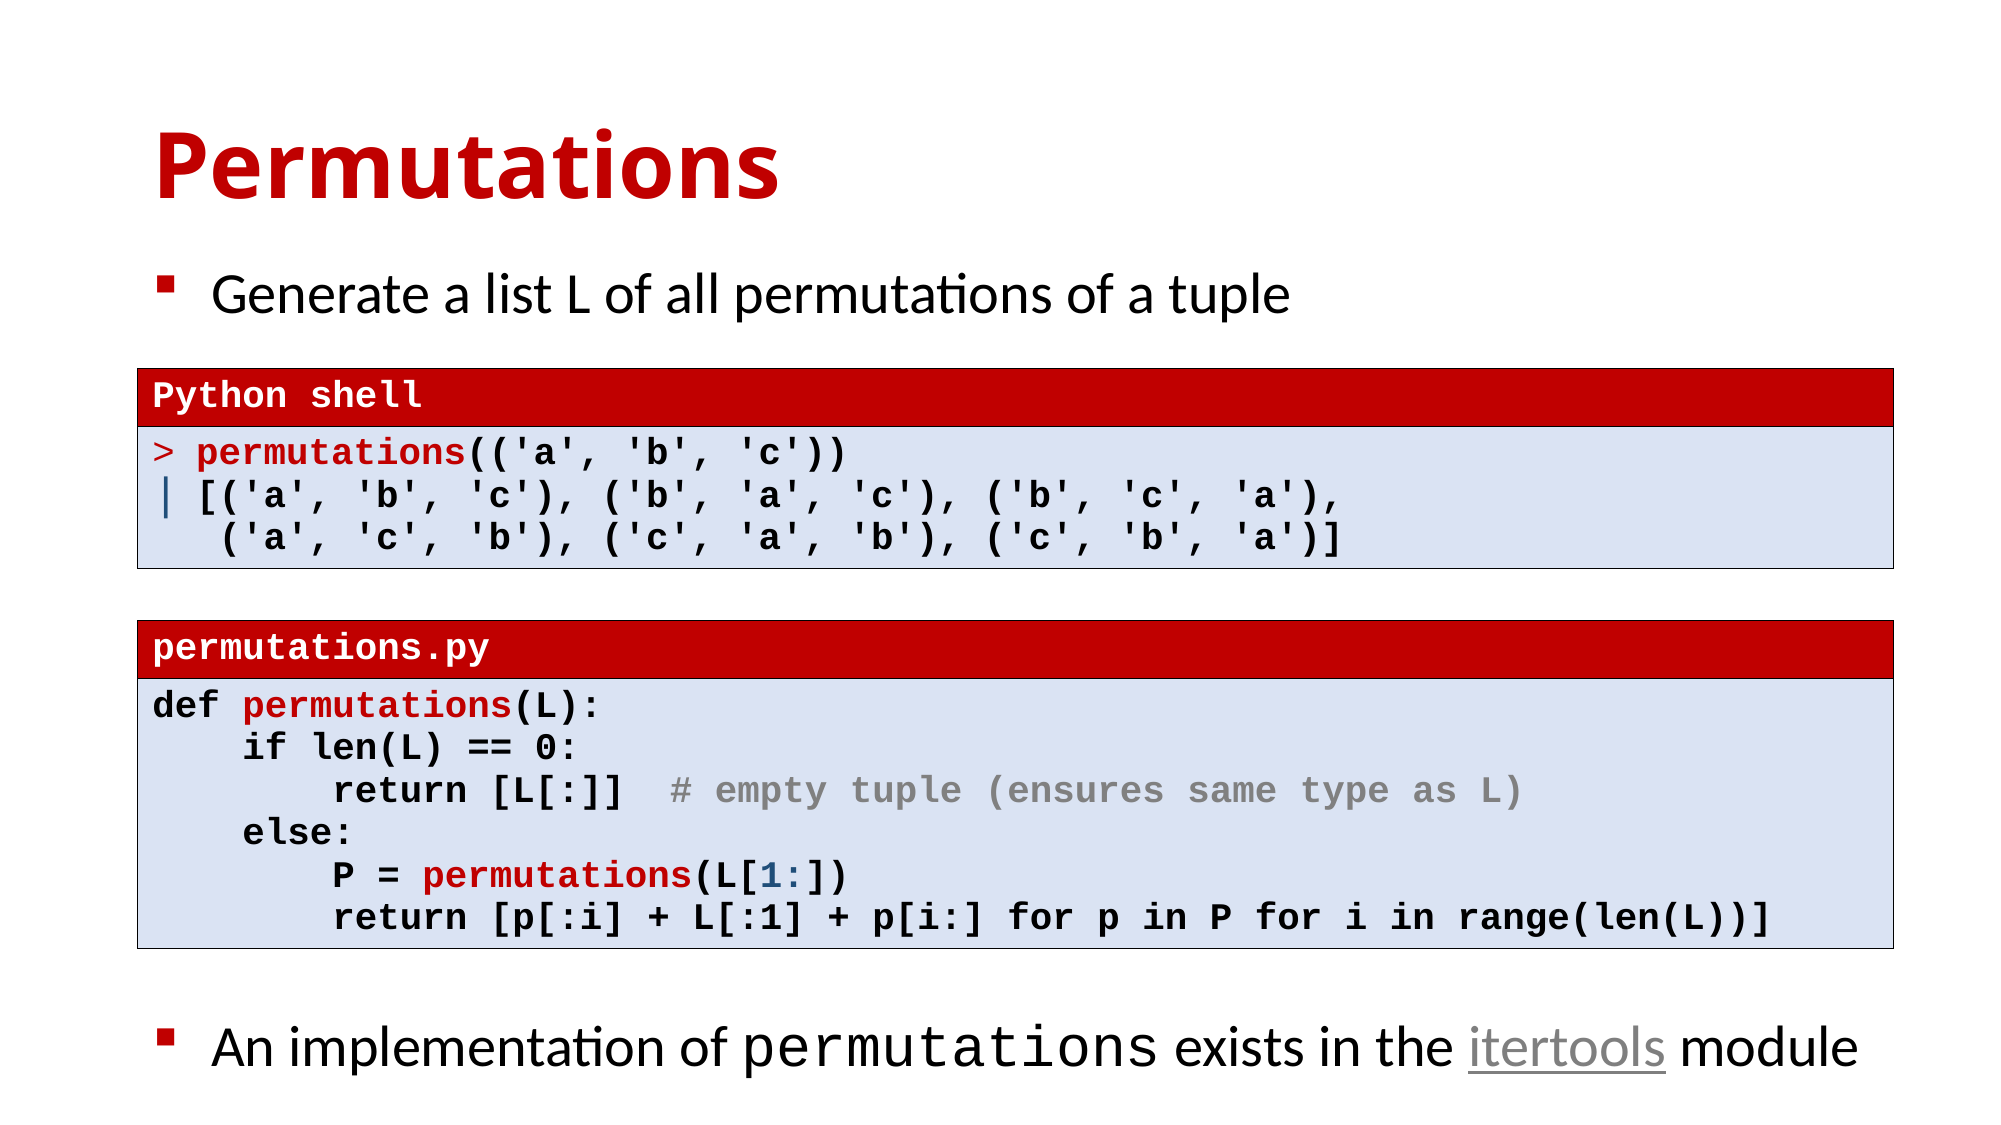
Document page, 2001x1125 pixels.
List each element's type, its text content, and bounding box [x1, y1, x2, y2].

title Permutations [137, 59, 1863, 256]
table_header Python shell [138, 369, 1893, 426]
table_cell def permutations(L): if len(L) == 0: return [L[:]] # empty tuple (ensures same type as L) else: P = permutations(L[1:]) return [p[:i] + L[:1] + p[i:] for p in P for i in range(len(L))] [138, 679, 1893, 948]
table_cell permutations(('a', 'b', 'c')) [('a', 'b', 'c'), ('b', 'a', 'c'), ('b', 'c', 'a'), ('a', 'c', 'b'), ('c', 'a', 'b'), ('c', 'b', 'a')] [138, 427, 1893, 568]
table_header permutations.py [138, 621, 1893, 678]
list Generate a list L of all permutations of a tuple An implementation of permutations exists in the itertools module [137, 256, 1935, 1096]
